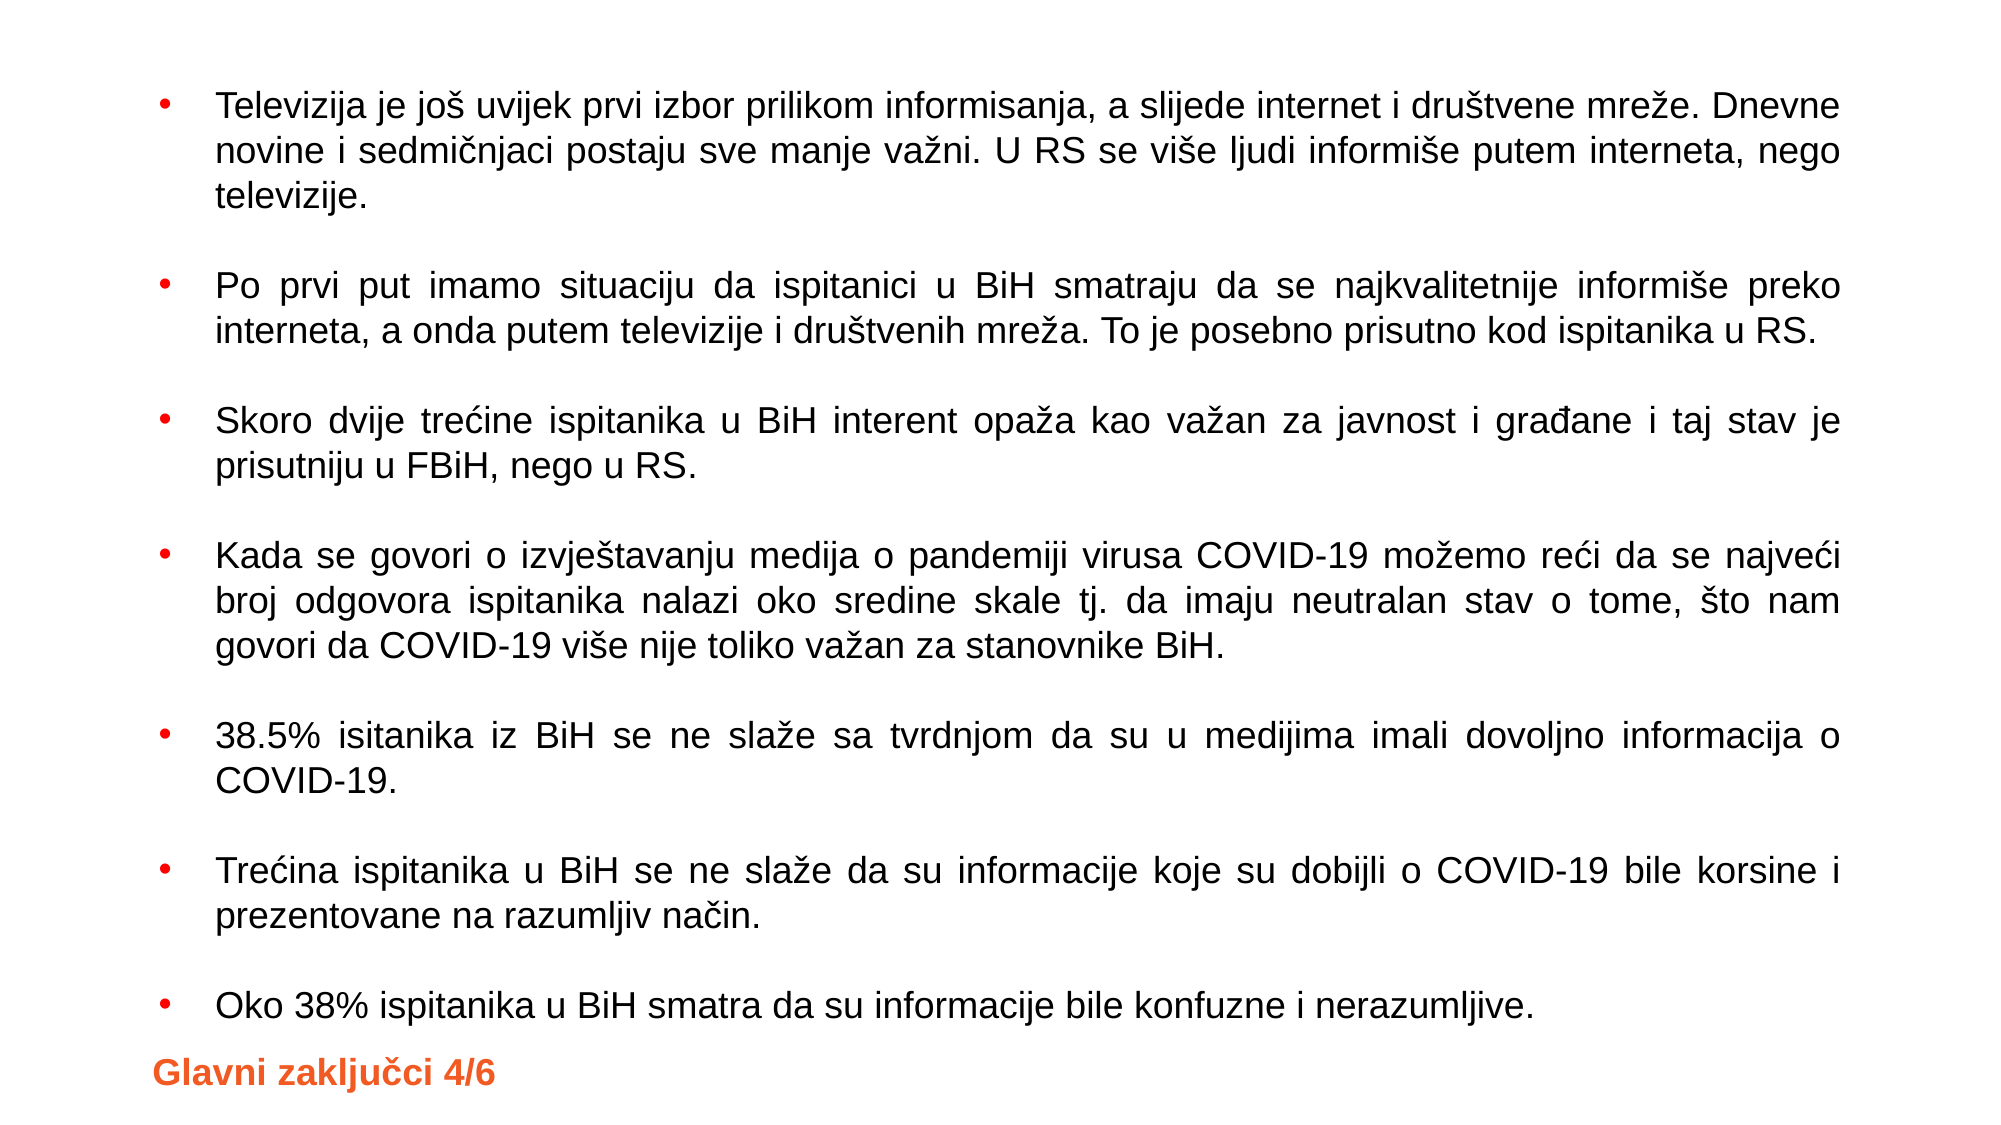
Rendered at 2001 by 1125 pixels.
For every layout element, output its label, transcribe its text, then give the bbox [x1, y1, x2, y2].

text_box Glavni zaključci 4/6 [137, 1040, 762, 1101]
text_box Televizija je još uvijek prvi izbor prilikom informisanja, a slijede internet i društvene mreže. Dnevne novine i sedmičnjaci postaju sve manje važni. U RS se više ljudi informiše putem interneta, nego televizije. Po prvi put imamo situaciju da ispitanici u BiH smatraju da se najkvalitetnije informiše preko interneta, a onda putem televizije i društvenih mreža. To je posebno prisutno kod ispitanika u RS. Skoro dvije trećine ispitanika u BiH interent opaža kao važan za javnost i građane i taj stav je prisutniju u FBiH, nego u RS. Kada se govori o izvještavanju medija o pandemiji virusa COVID-19 možemo reći da se najveći broj odgovora ispitanika nalazi oko sredine skale tj. da imaju neutralan stav o tome, što nam govori da COVID-19 više nije toliko važan za stanovnike BiH. 38.5% isitanika iz BiH se ne slaže sa tvrdnjom da su u medijima imali dovoljno informacija o COVID-19. Trećina ispitanika u BiH se ne slaže da su informacije koje su dobijli o COVID-19 bile korsine i prezentovane na razumljiv način. Oko 38% ispitanika u BiH smatra da su informacije bile konfuzne i nerazumljive. [143, 73, 1856, 1079]
